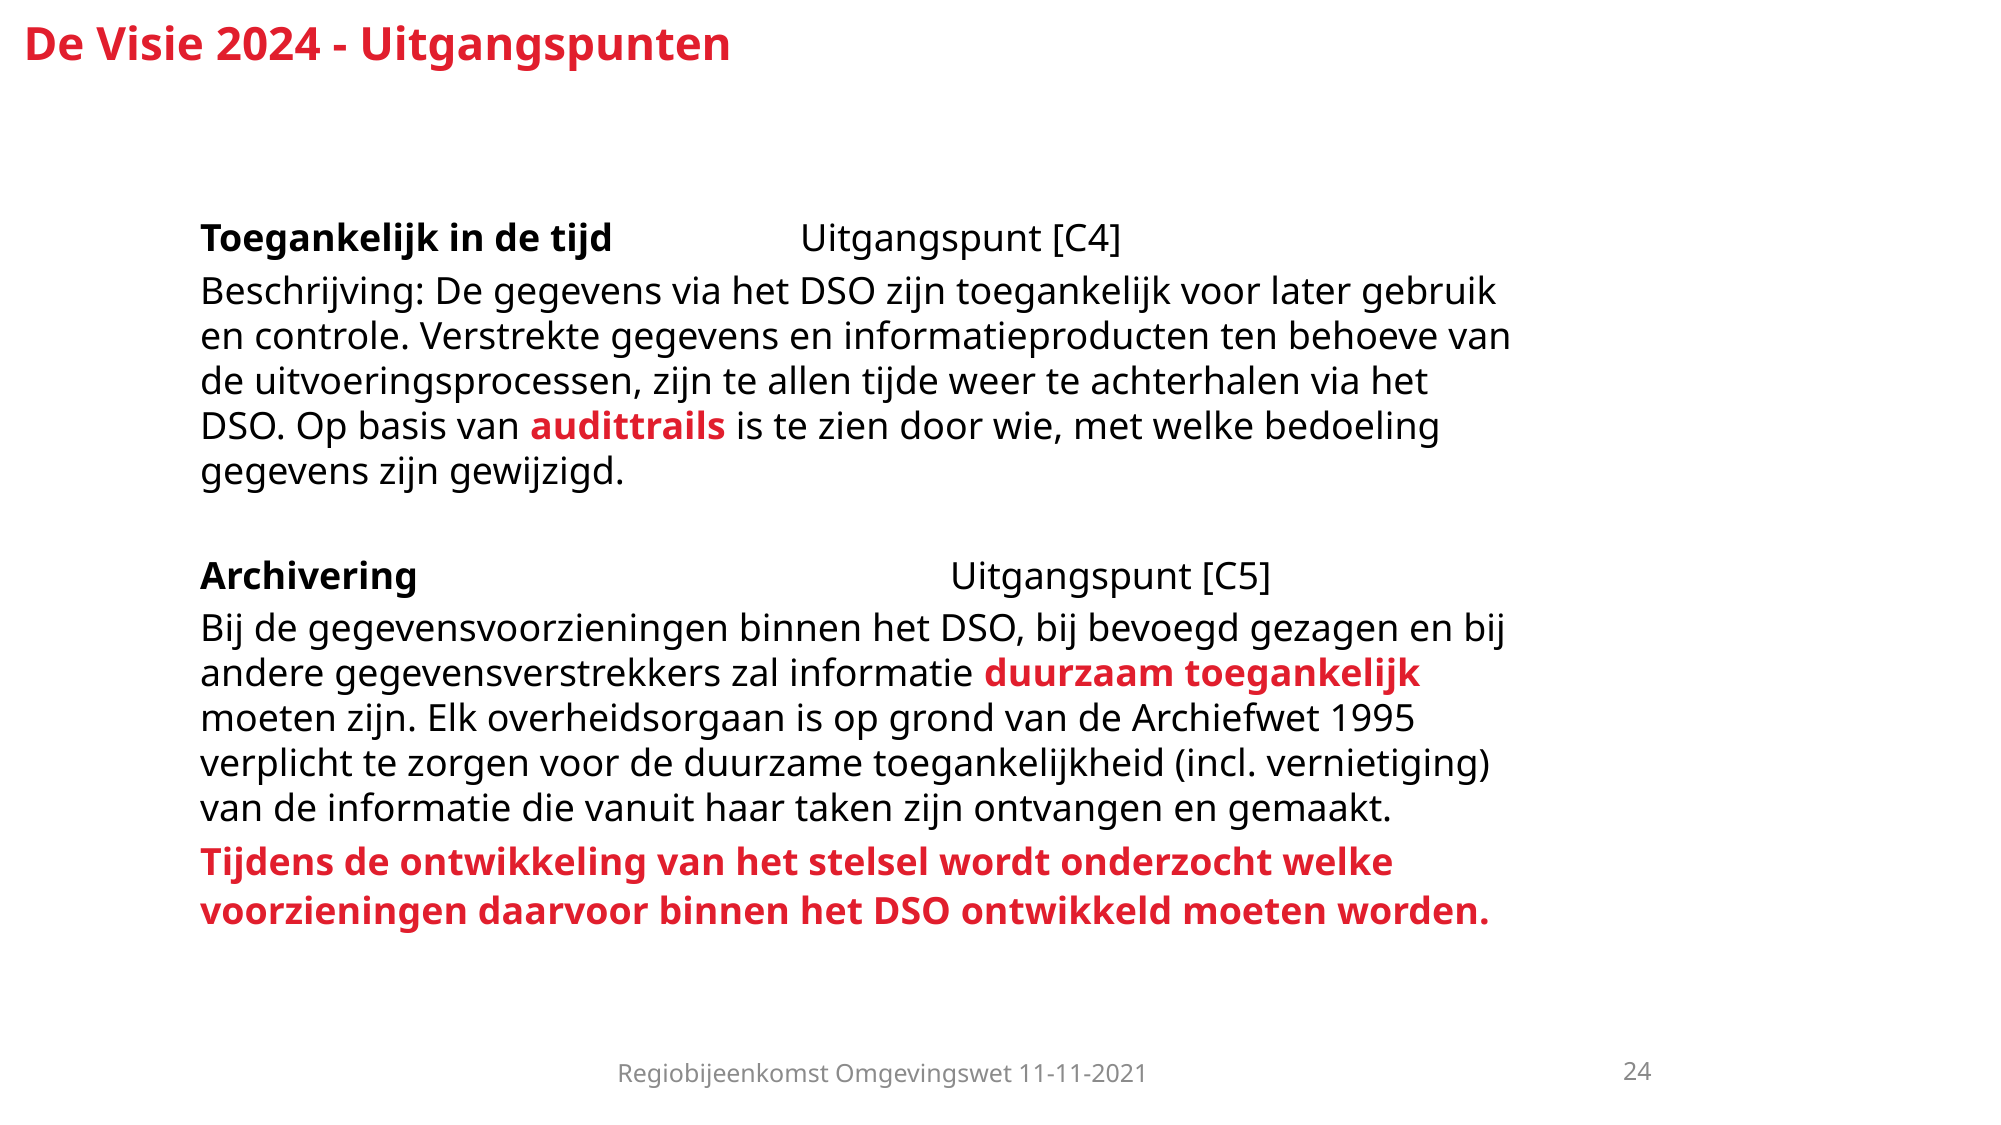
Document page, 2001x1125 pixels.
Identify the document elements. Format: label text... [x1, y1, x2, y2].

list Toegankelijk in de tijd Uitgangspunt [C4] Beschrijving: De gegevens via het DSO zijn toegankelijk voor later gebruik en controle. Verstrekte gegevens en informatieproducten ten behoeve van de uitvoeringsprocessen, zijn te allen tijde weer te achterhalen via het DSO. Op basis van audittrails is te zien door wie, met welke bedoeling gegevens zijn gewijzigd. Archivering Uitgangspunt [C5] Bij de gegevensvoorzieningen binnen het DSO, bij bevoegd gezagen en bij andere gegevensverstrekkers zal informatie duurzaam toegankelijk moeten zijn. Elk overheidsorgaan is op grond van de Archiefwet 1995 verplicht te zorgen voor de duurzame toegankelijkheid (incl. vernietiging) van de informatie die vanuit haar taken zijn ontvangen en gemaakt. Tijdens de ontwikkeling van het stelsel wordt onderzocht welke voorzieningen daarvoor binnen het DSO ontwikkeld moeten worden. [185, 206, 1536, 950]
footer Regiobijeenkomst Omgevingswet 11-11-2021 [566, 1042, 1200, 1103]
title De Visie 2024 - Uitgangspunten [8, 4, 1359, 80]
slide_number 24 [1200, 1042, 1667, 1103]
